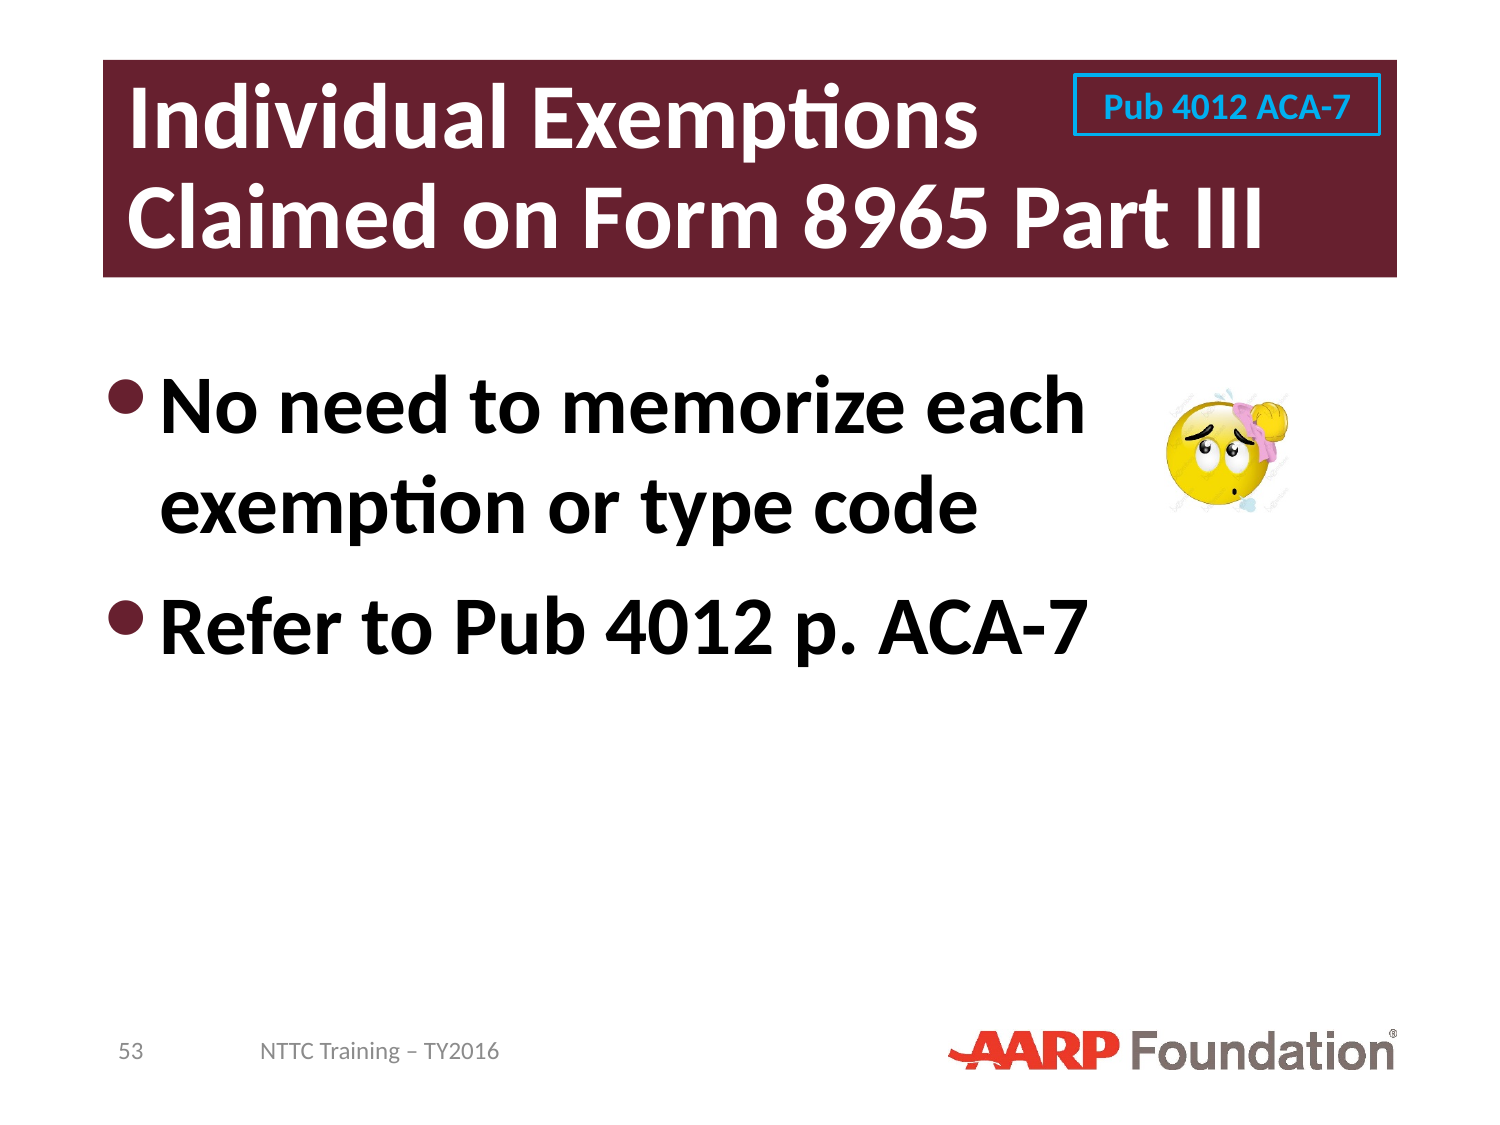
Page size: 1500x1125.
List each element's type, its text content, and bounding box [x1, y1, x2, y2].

footer NTTC Training – TY2016 [245, 1019, 812, 1080]
picture [1164, 387, 1290, 513]
text_box Pub 4012 ACA-7 [1074, 74, 1380, 135]
picture [948, 1029, 1397, 1070]
list No need to memorize each exemption or type code Refer to Pub 4012 p. ACA-7 [103, 350, 1394, 988]
slide_number 53 [103, 1019, 208, 1080]
title Individual Exemptions Claimed on Form 8965 Part III [103, 59, 1397, 278]
